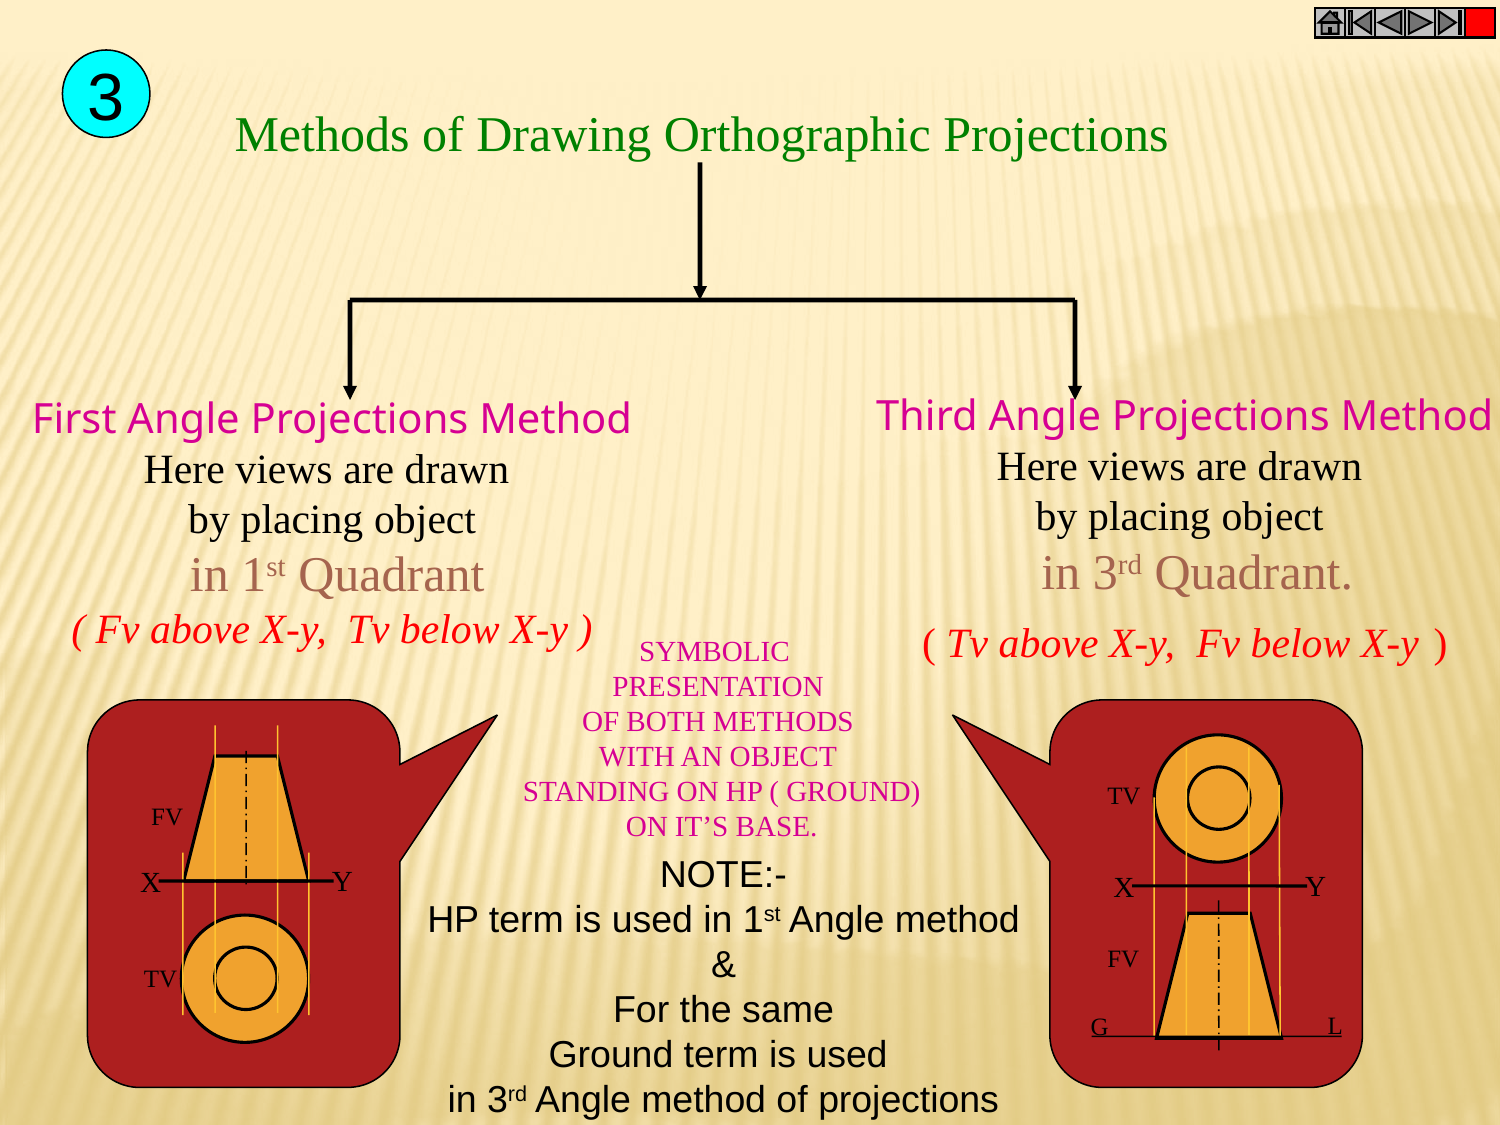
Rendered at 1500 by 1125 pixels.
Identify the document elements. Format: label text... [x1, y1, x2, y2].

text_box First Angle Projections Method Here views are drawn by placing object in 1st Quadrant ( Fv above X-y, Tv below X-y ) [17, 384, 647, 659]
text_box Methods of Drawing Orthographic Projections [219, 93, 1184, 169]
text_box NOTE:- HP term is used in 1st Angle method & For the same Ground term is used in 3rd Angle method of projections [412, 842, 1035, 1125]
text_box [1314, 7, 1496, 38]
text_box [124, 725, 369, 1043]
text_box 3 [62, 49, 150, 138]
text_box [87, 699, 498, 1088]
text_box [967, 737, 1351, 1088]
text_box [349, 162, 1076, 401]
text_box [1074, 734, 1360, 1051]
text_box SYMBOLIC PRESENTATION OF BOTH METHODS WITH AN OBJECT STANDING ON HP ( GROUND) ON IT’S BASE. [500, 624, 936, 842]
text_box Third Angle Projections Method Here views are drawn by placing object in 3rd Quadrant. ( Tv above X-y, Fv below X-y ) [861, 381, 1500, 737]
